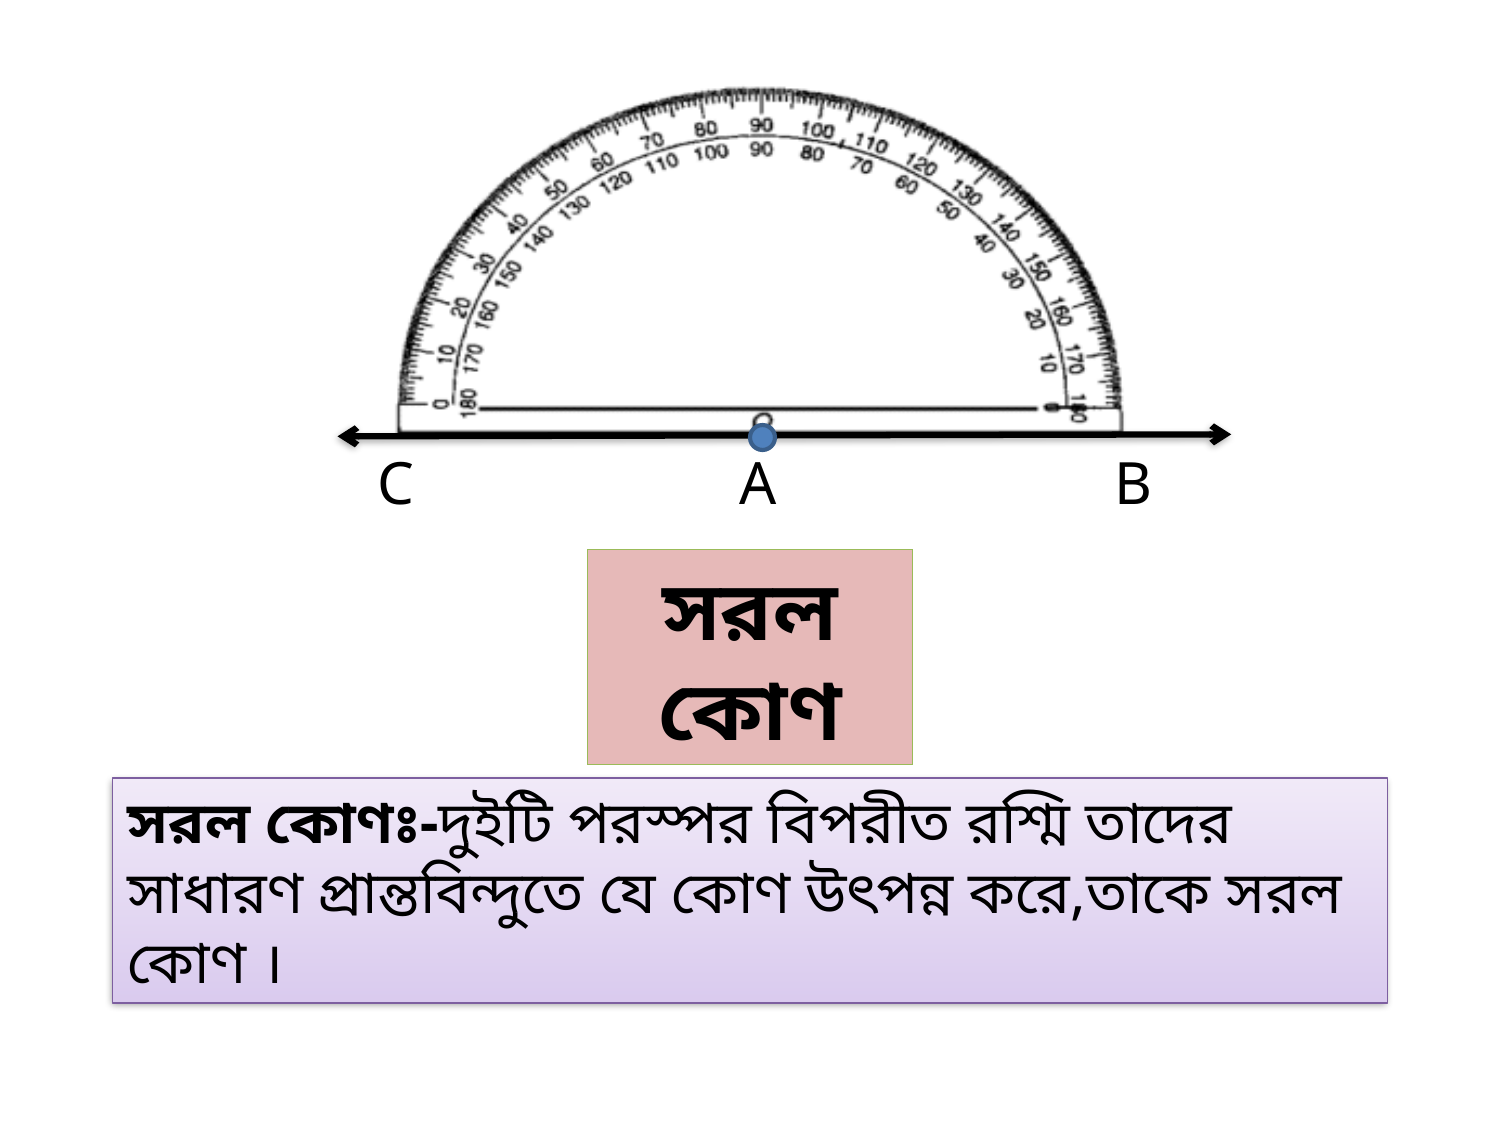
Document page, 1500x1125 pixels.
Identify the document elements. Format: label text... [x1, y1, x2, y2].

picture [370, 437, 1151, 454]
text_box সরল কোণ [587, 549, 913, 765]
text_box B [1099, 446, 1163, 524]
text_box সরল কোণঃ-দুইটি পরস্পর বিপরীত রশ্মি তাদের সাধারণ প্রান্তবিন্দুতে যে কোণ উৎপন্ন করে,তাকে সরল কোণ । [112, 777, 1388, 1004]
text_box A [724, 462, 788, 524]
picture [370, 74, 1151, 434]
text_box C [362, 446, 425, 524]
